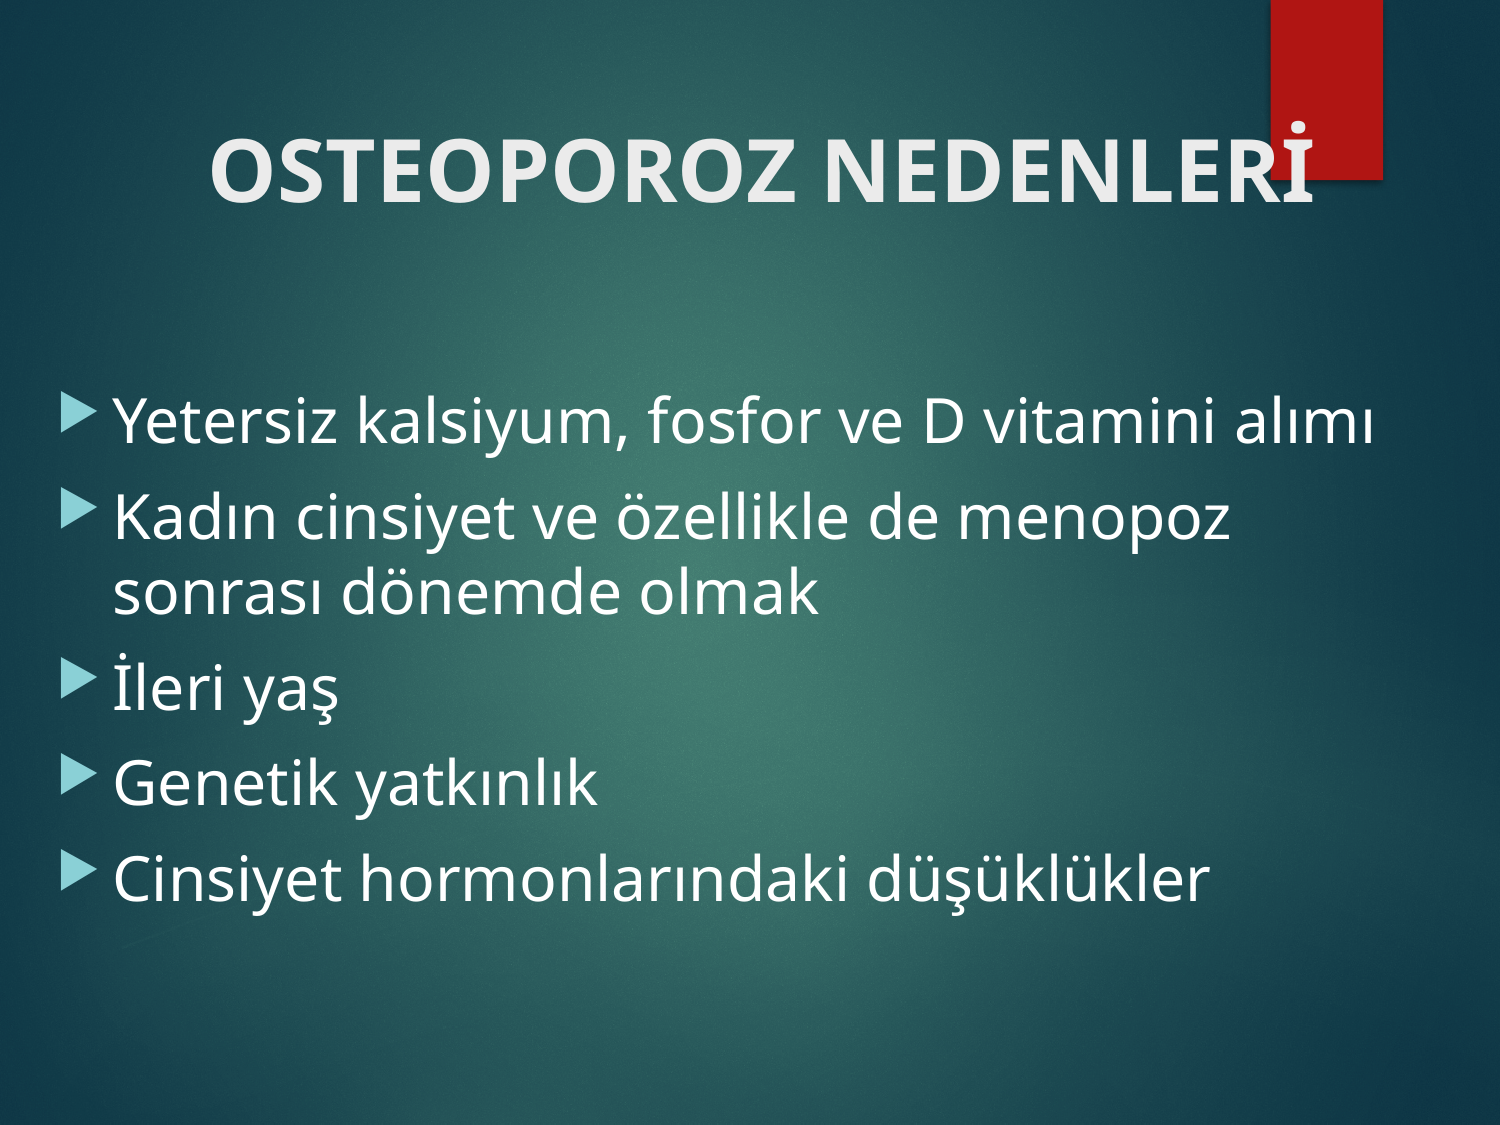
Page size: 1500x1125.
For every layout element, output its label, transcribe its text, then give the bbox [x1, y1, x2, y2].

list Yetersiz kalsiyum, fosfor ve D vitamini alımı Kadın cinsiyet ve özellikle de menopoz sonrası dönemde olmak İleri yaş Genetik yatkınlık Cinsiyet hormonlarındaki düşüklükler [41, 373, 1459, 1071]
title OSTEOPOROZ NEDENLERİ [183, 107, 1341, 337]
